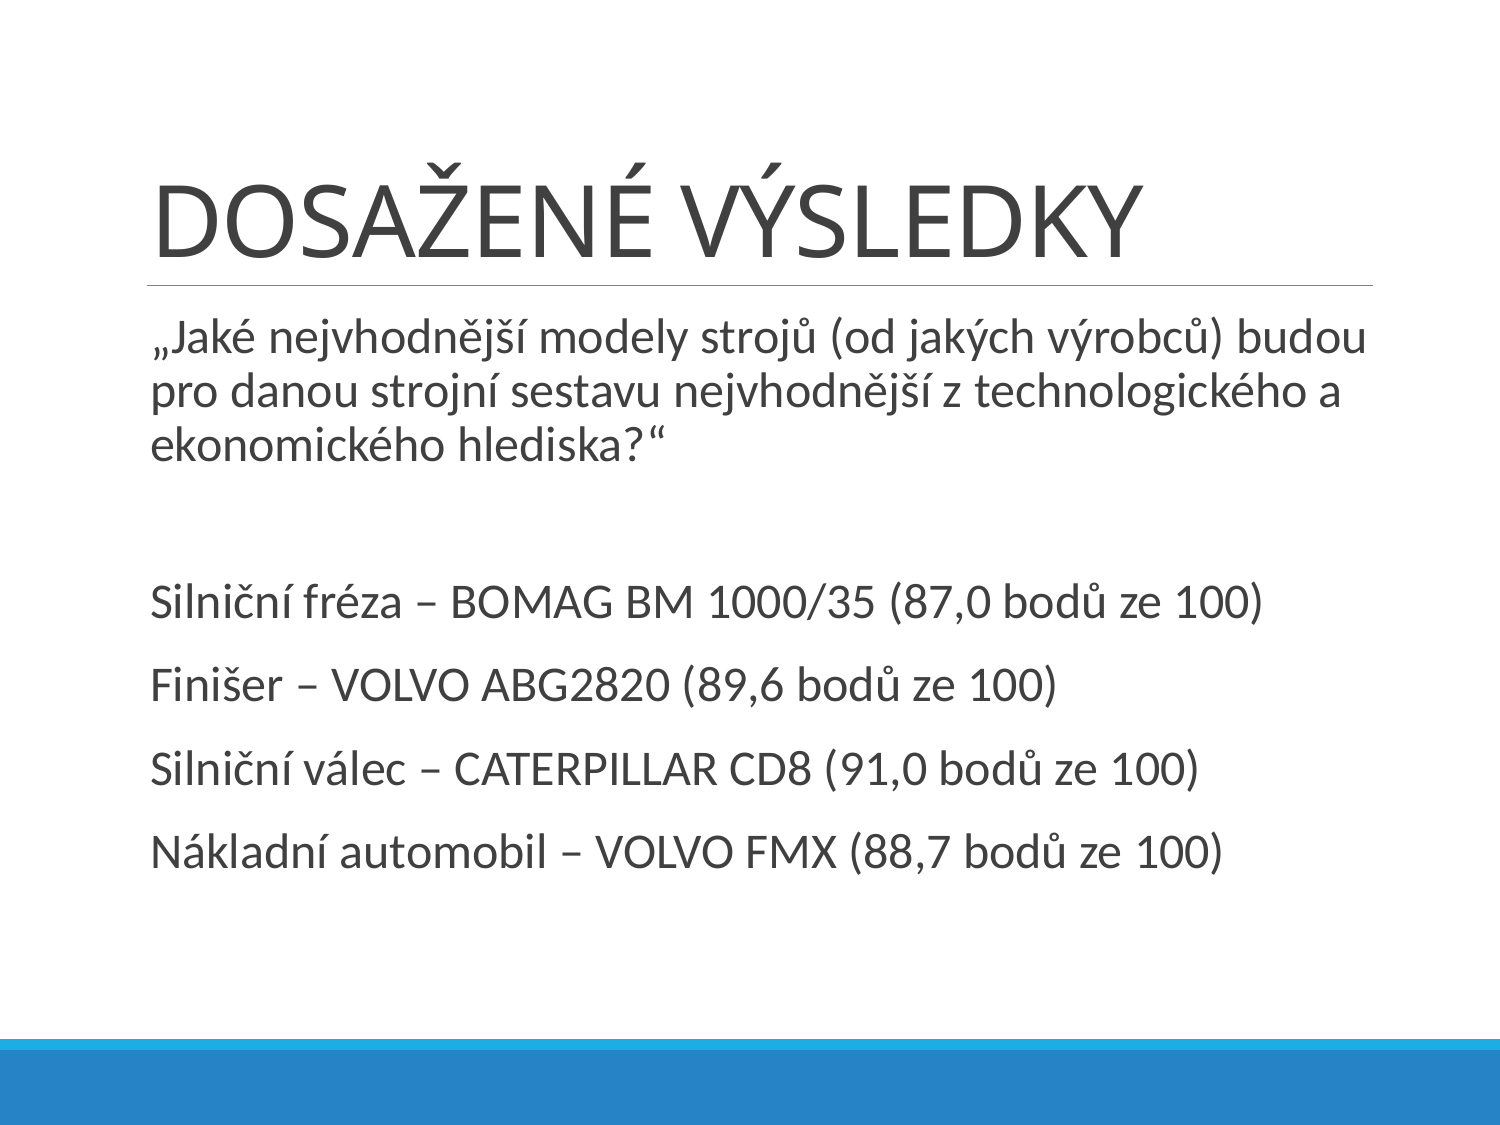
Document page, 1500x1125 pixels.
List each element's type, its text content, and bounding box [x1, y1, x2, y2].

list „Jaké nejvhodnější modely strojů (od jakých výrobců) budou pro danou strojní sestavu nejvhodnější z technologického a ekonomického hlediska?“ Silniční fréza – BOMAG BM 1000/35 (87,0 bodů ze 100) Finišer – VOLVO ABG2820 (89,6 bodů ze 100) Silniční válec – CATERPILLAR CD8 (91,0 bodů ze 100) Nákladní automobil – VOLVO FMX (88,7 bodů ze 100) [135, 302, 1373, 963]
title DOSAŽENÉ VÝSLEDKY [135, 47, 1373, 285]
